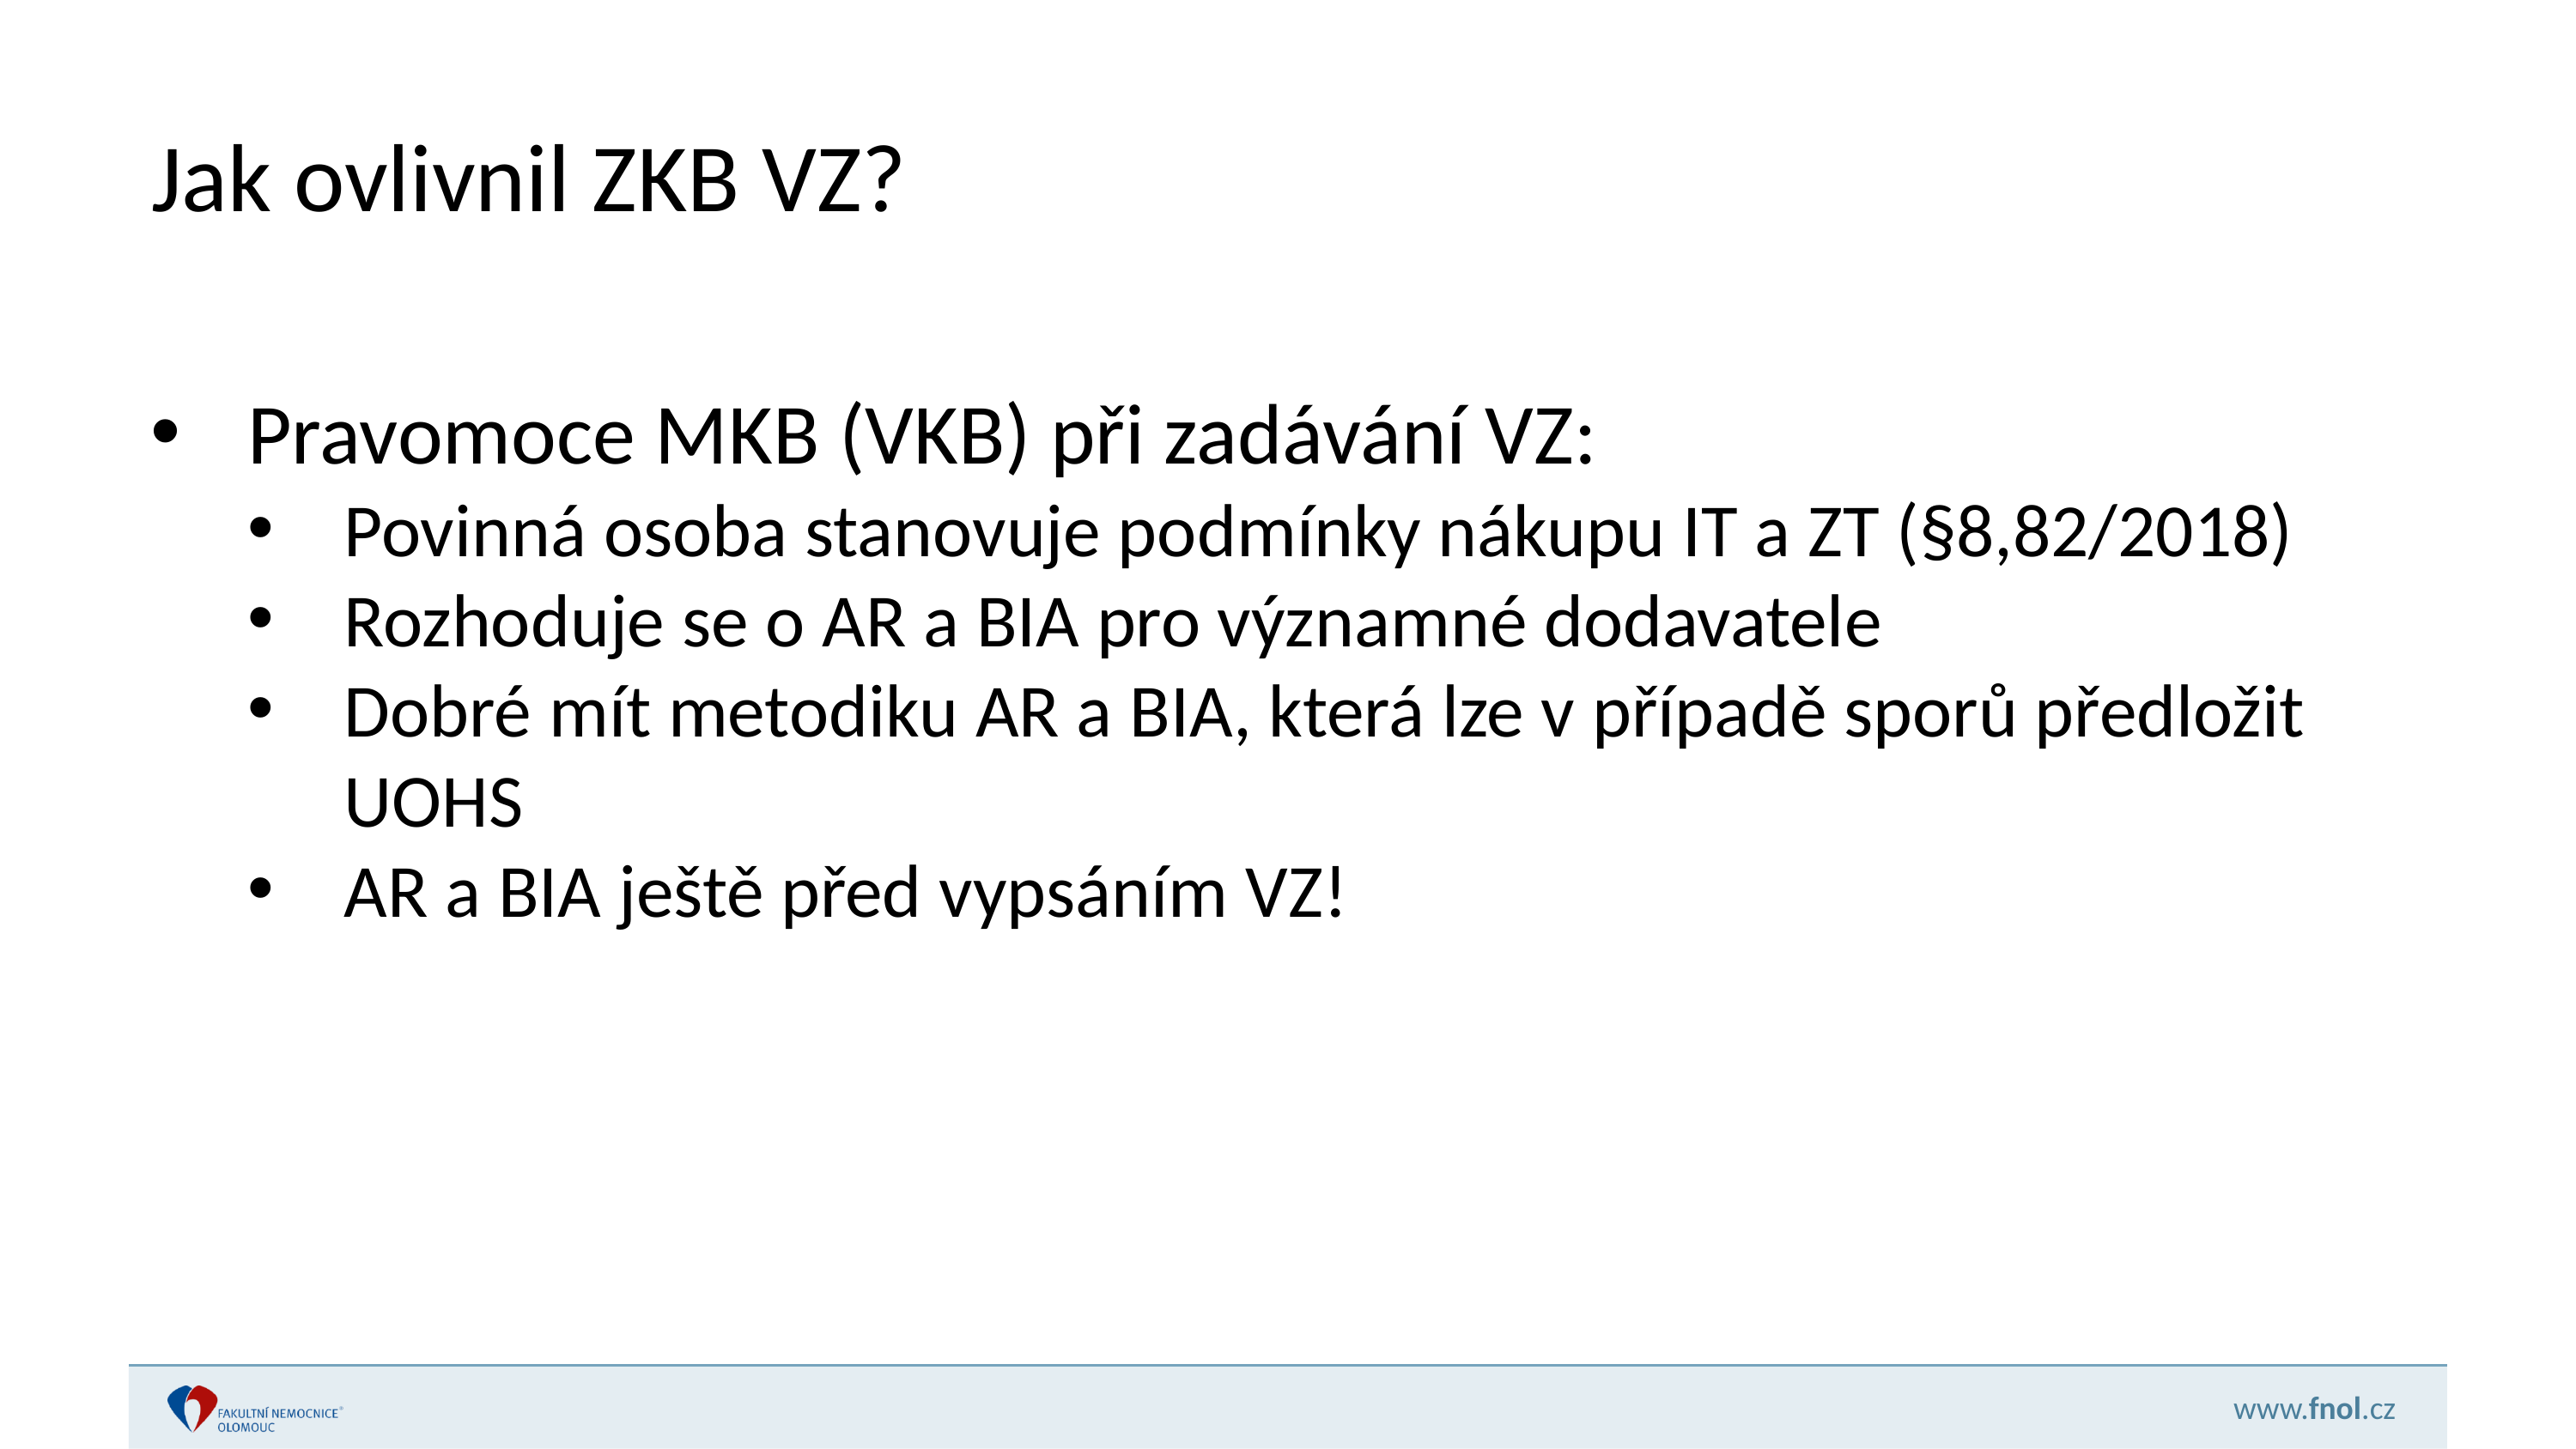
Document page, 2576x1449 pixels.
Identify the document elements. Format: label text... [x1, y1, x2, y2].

title Jak ovlivnil ZKB VZ? [137, 116, 1941, 245]
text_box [128, 1365, 2447, 1449]
text_box Pravomoce MKB (VKB) při zadávání VZ: Povinná osoba stanovuje podmínky nákupu IT a ZT (§8,82/2018) Rozhoduje se o AR a BIA pro významné dodavatele Dobré mít metodiku AR a BIA, která lze v případě sporů předložit UOHS AR a BIA ještě před vypsáním VZ! [137, 372, 2385, 974]
